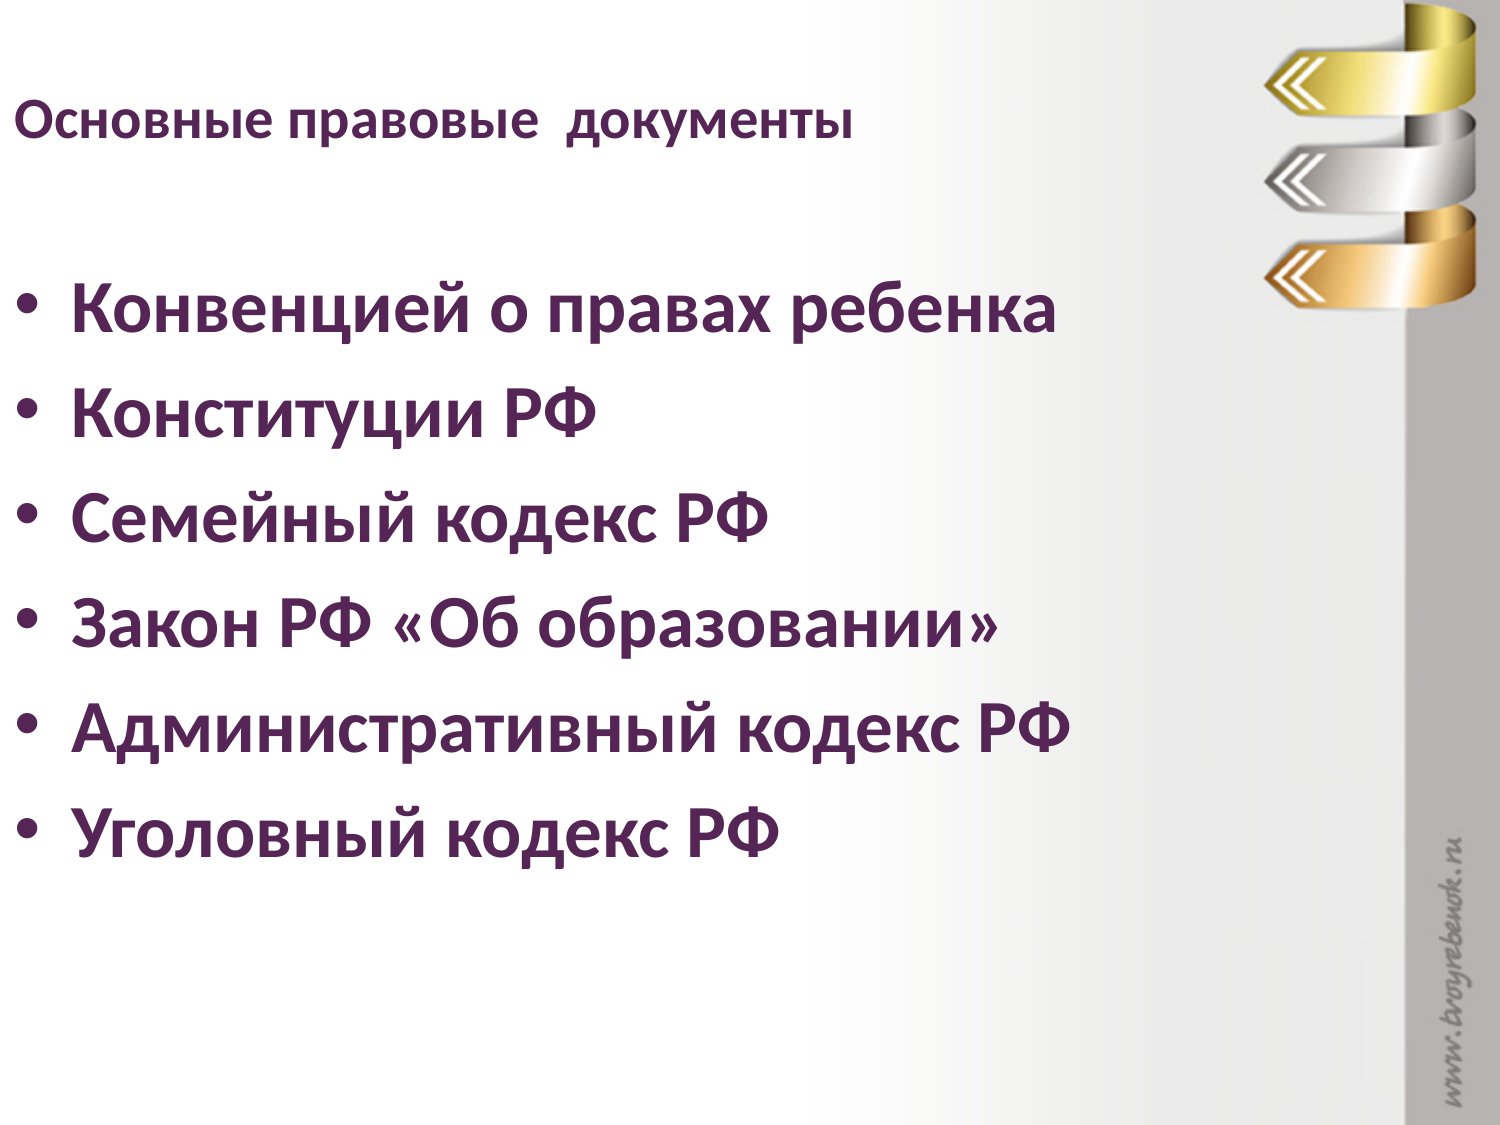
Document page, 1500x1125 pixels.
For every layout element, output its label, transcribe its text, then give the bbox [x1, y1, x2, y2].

text_box Основные правовые документы [0, 37, 1400, 162]
picture [0, 0, 1500, 1125]
text_box Конвенцией о правах ребенка Конституции РФ Семейный кодекс РФ Закон РФ «Об образовании» Административный кодекс РФ Уголовный кодекс РФ [0, 250, 1395, 1001]
